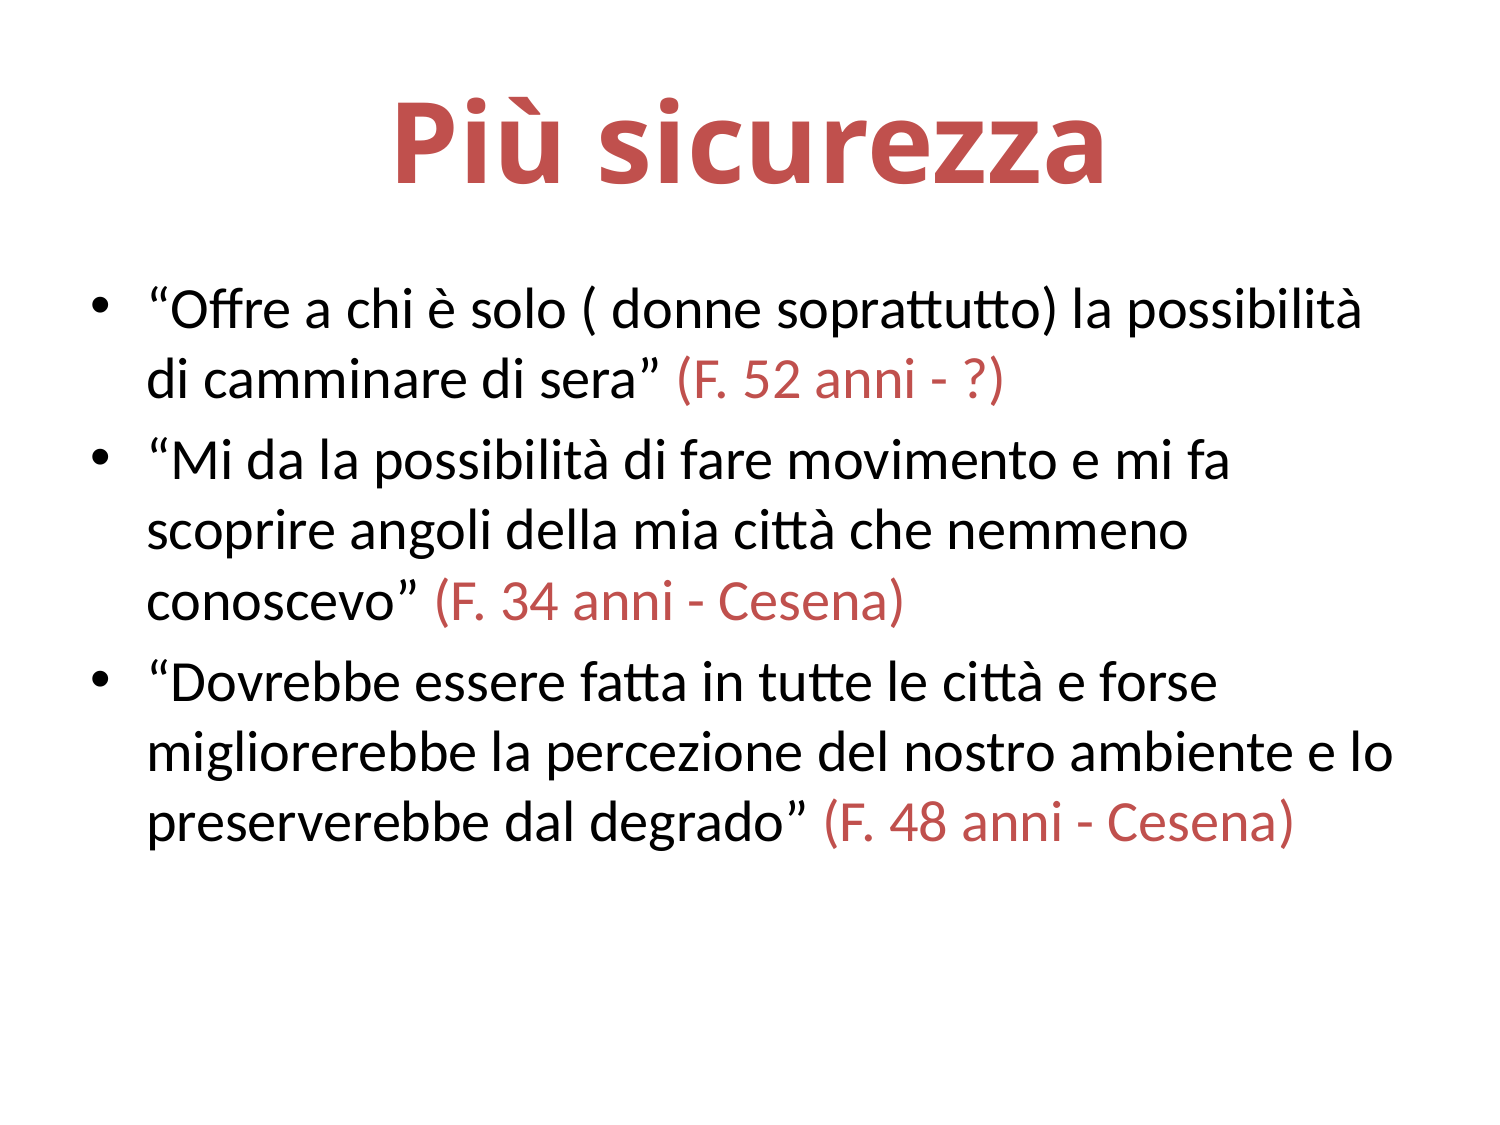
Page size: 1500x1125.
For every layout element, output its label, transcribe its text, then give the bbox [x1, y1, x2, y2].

title Più sicurezza [75, 45, 1425, 233]
list “Offre a chi è solo ( donne soprattutto) la possibilità di camminare di sera” (F. 52 anni - ?) “Mi da la possibilità di fare movimento e mi fa scoprire angoli della mia città che nemmeno conoscevo” (F. 34 anni - Cesena) “Dovrebbe essere fatta in tutte le città e forse migliorerebbe la percezione del nostro ambiente e lo preserverebbe dal degrado” (F. 48 anni - Cesena) [75, 262, 1425, 1005]
